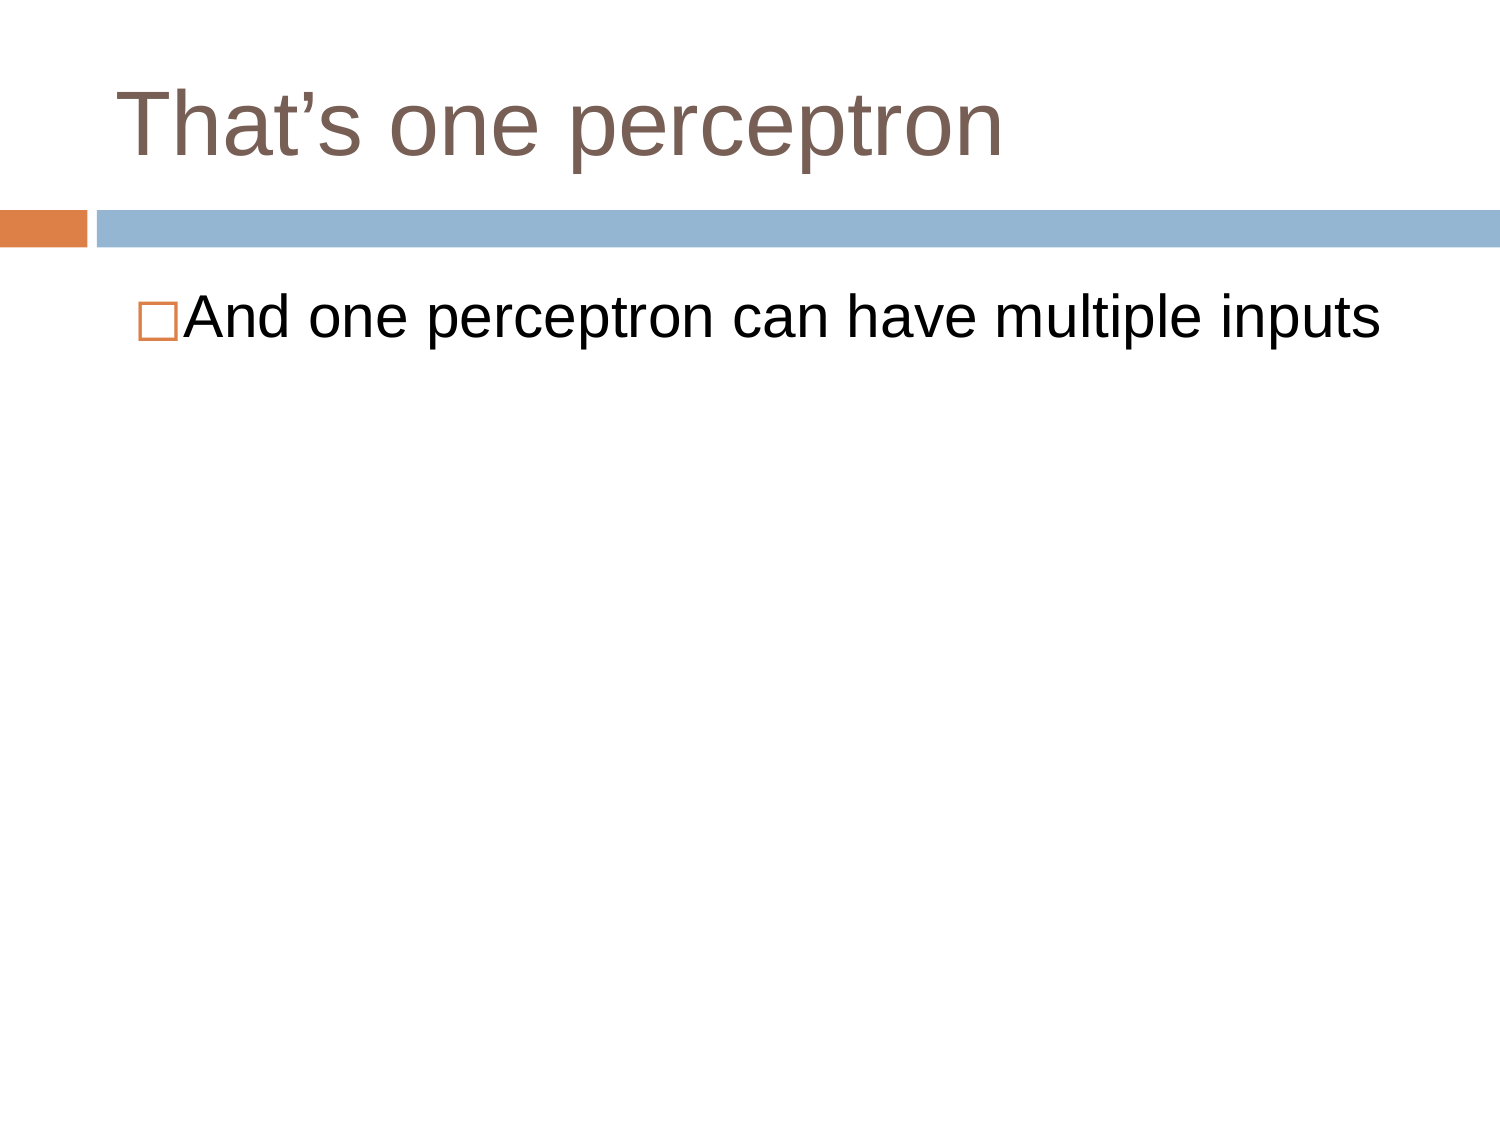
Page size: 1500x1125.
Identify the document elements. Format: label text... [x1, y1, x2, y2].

title That’s one perceptron [100, 37, 1438, 200]
list And one perceptron can have multiple inputs [100, 262, 1438, 1000]
